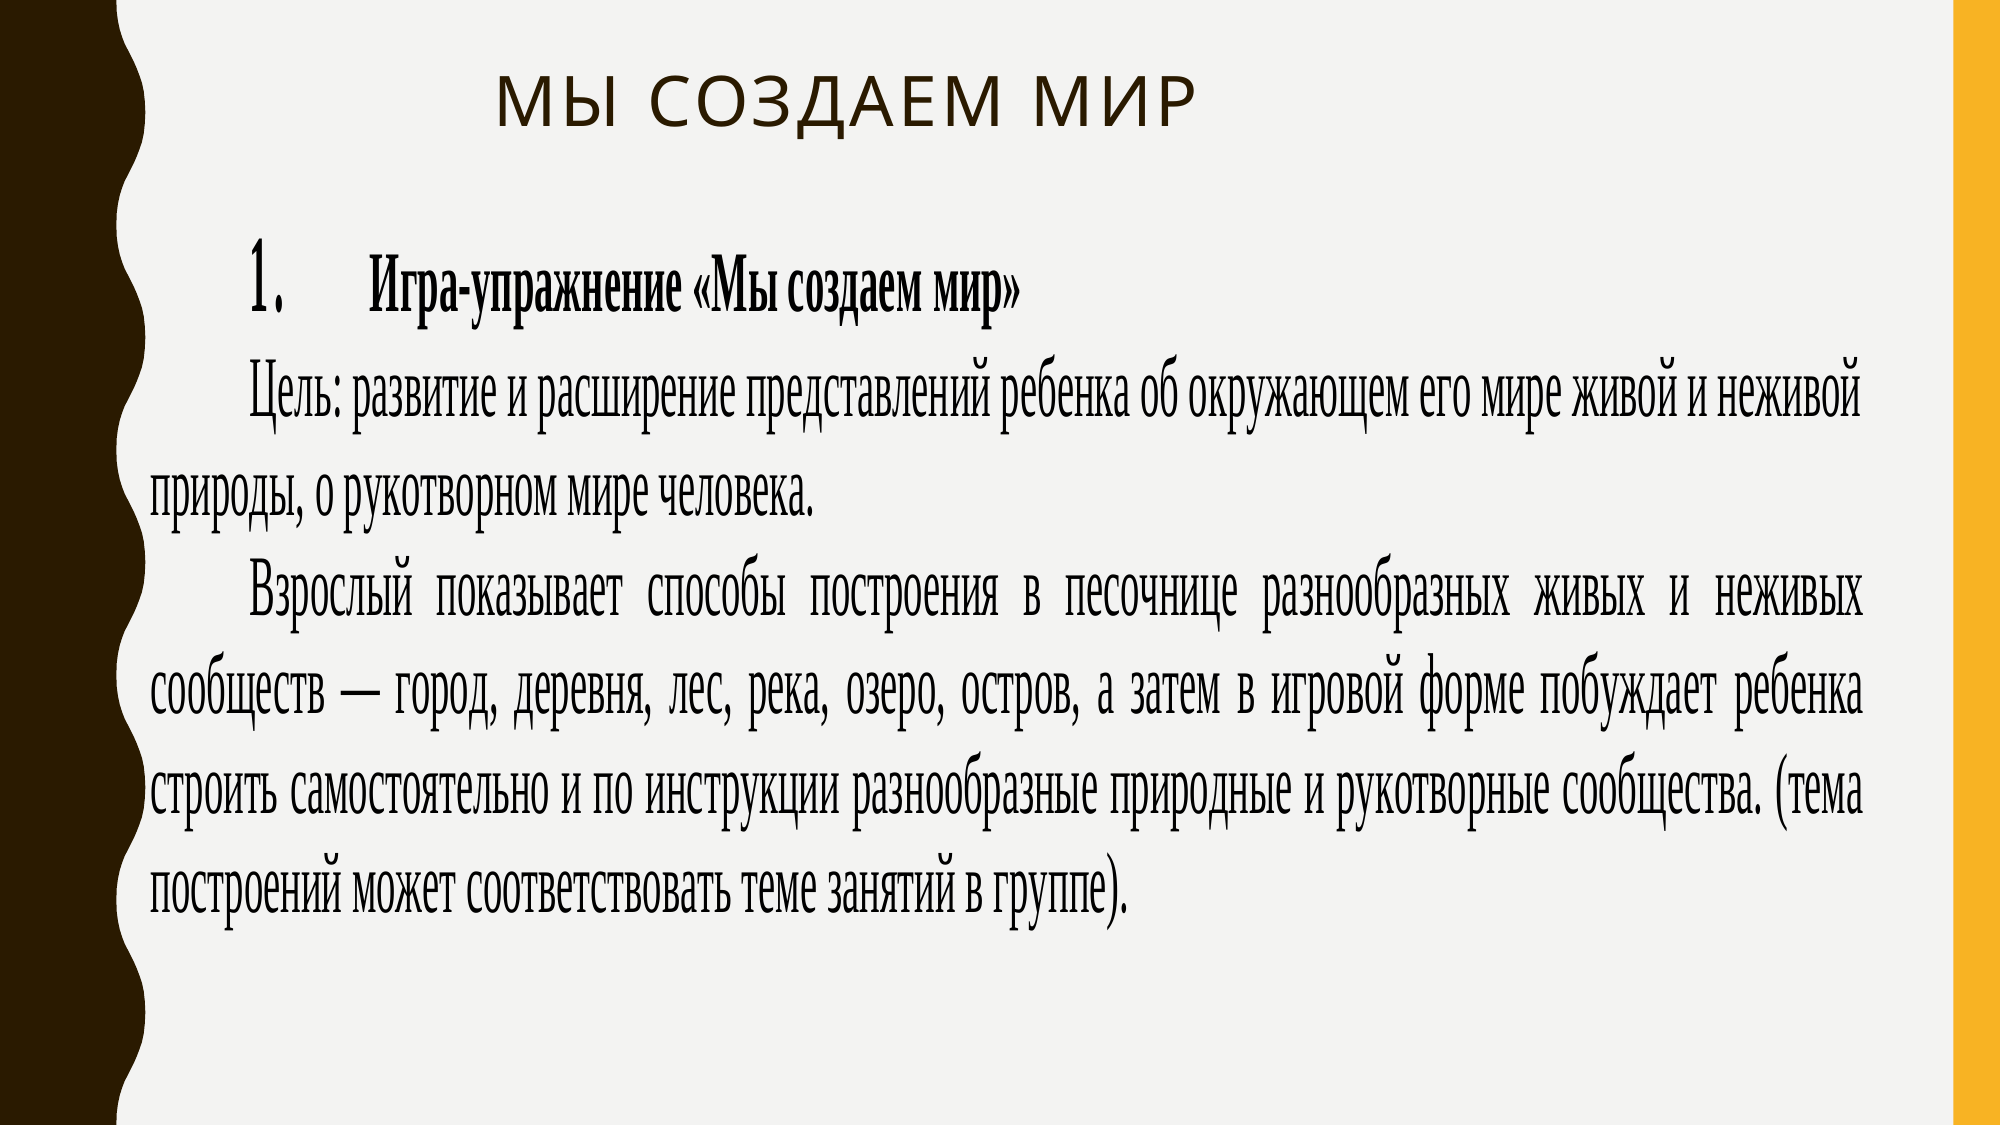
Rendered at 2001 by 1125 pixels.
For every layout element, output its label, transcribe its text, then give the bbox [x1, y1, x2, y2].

title Мы создаем мир [0, 58, 1693, 150]
picture [150, 183, 1908, 933]
